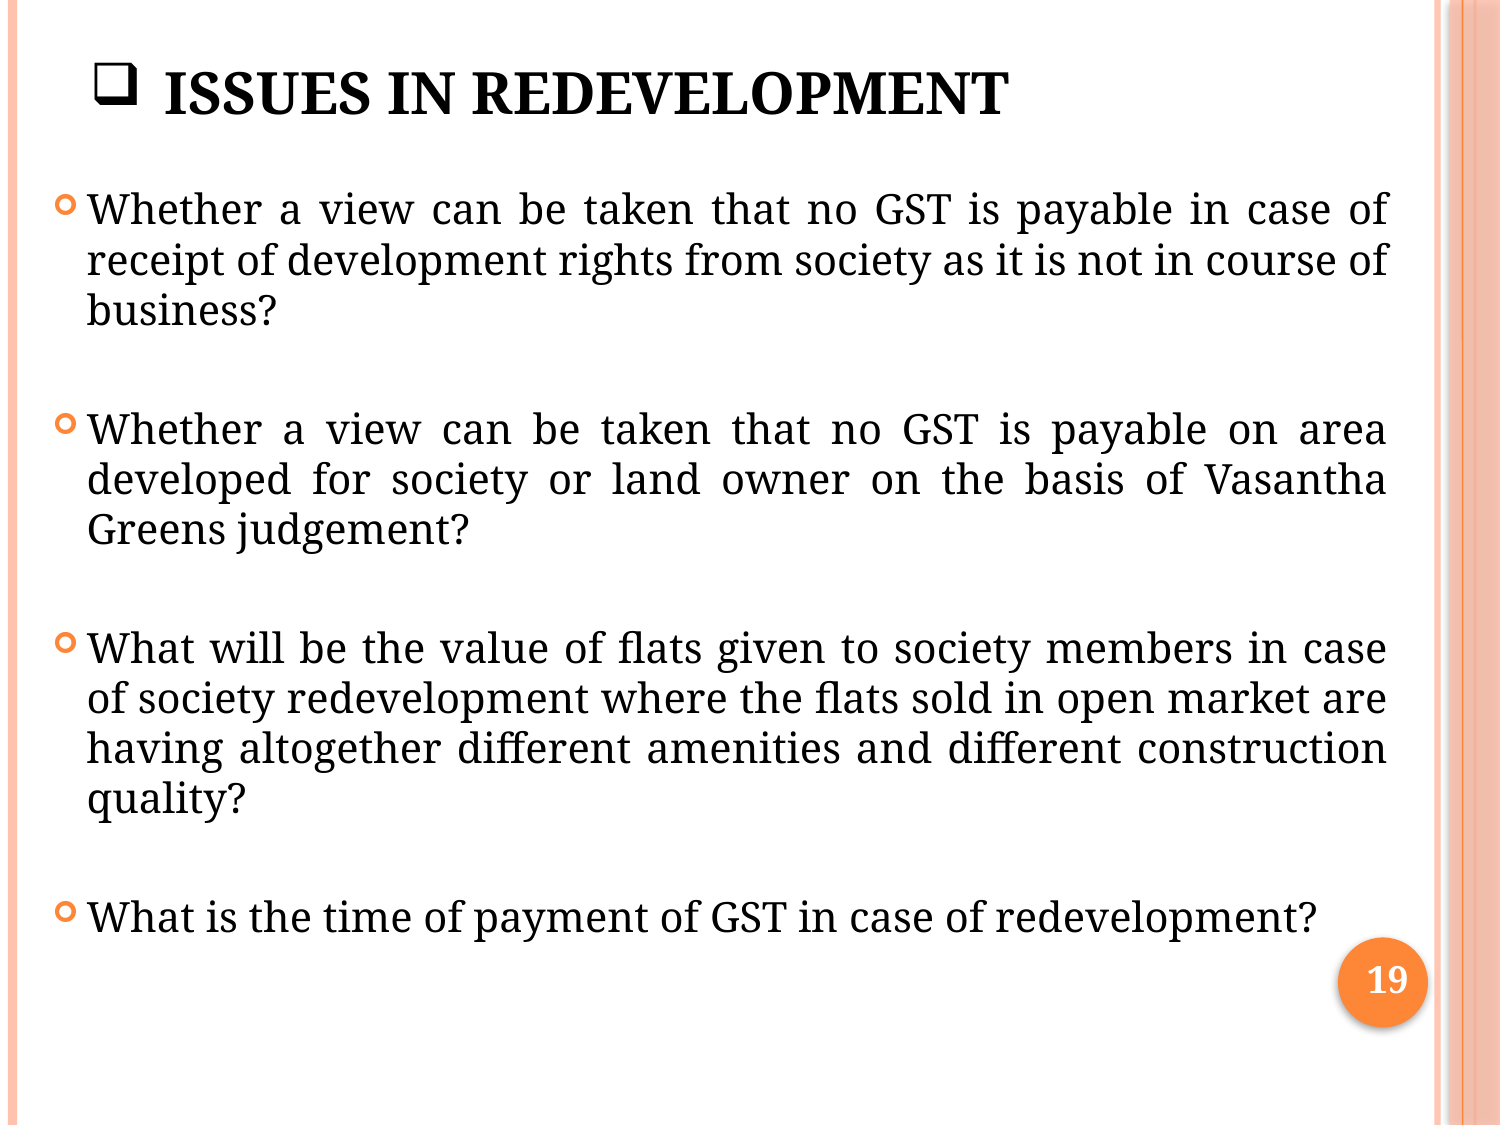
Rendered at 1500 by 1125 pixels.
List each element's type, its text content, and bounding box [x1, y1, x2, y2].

text_box 19 [1291, 949, 1485, 1095]
list Whether a view can be taken that no GST is payable in case of receipt of development rights from society as it is not in course of business? Whether a view can be taken that no GST is payable on area developed for society or land owner on the basis of Vasantha Greens judgement? What will be the value of flats given to society members in case of society redevelopment where the flats sold in open market are having altogether different amenities and different construction quality? What is the time of payment of GST in case of redevelopment? [38, 175, 1403, 1091]
title Issues in Redevelopment [75, 45, 1300, 134]
